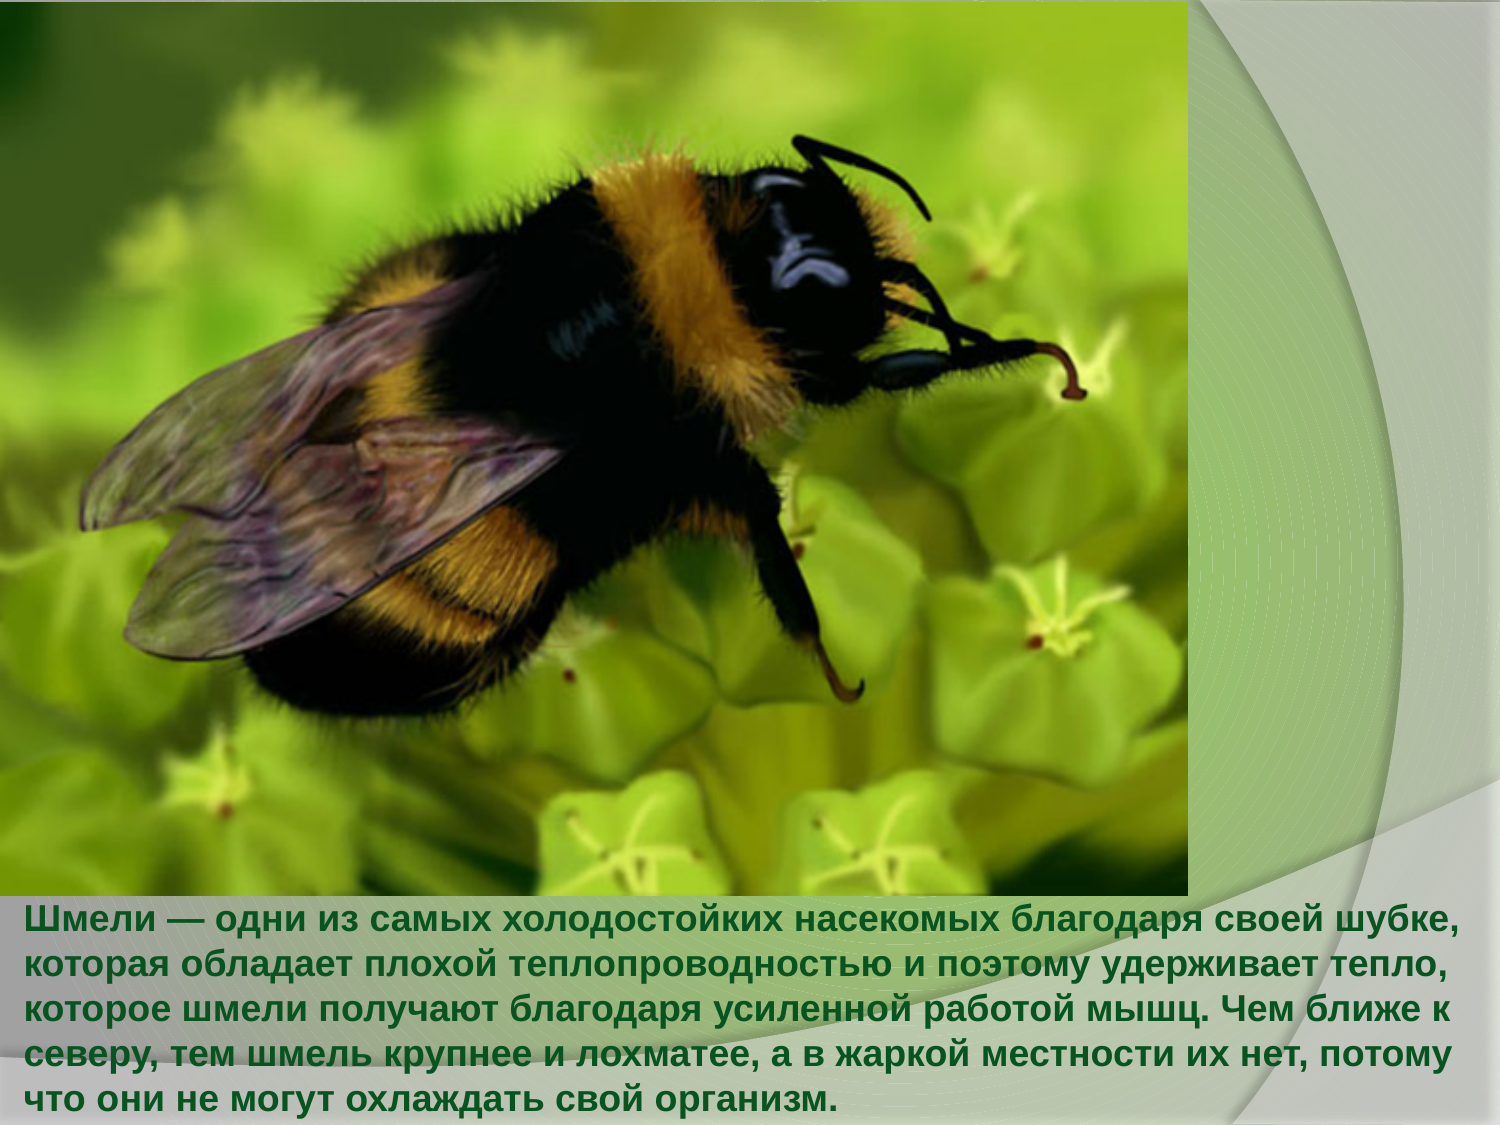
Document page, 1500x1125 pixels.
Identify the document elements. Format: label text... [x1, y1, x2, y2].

picture [0, 1, 1188, 896]
text_box Шмели — одни из самых холодостойких насекомых благодаря своей шубке, которая обладает плохой теплопроводностью и поэтому удерживает тепло, которое шмели получают благодаря усиленной работой мышц. Чем ближе к северу, тем шмель крупнее и лохматее, а в жаркой местности их нет, потому что они не могут охлаждать свой организм. [8, 886, 1492, 1125]
